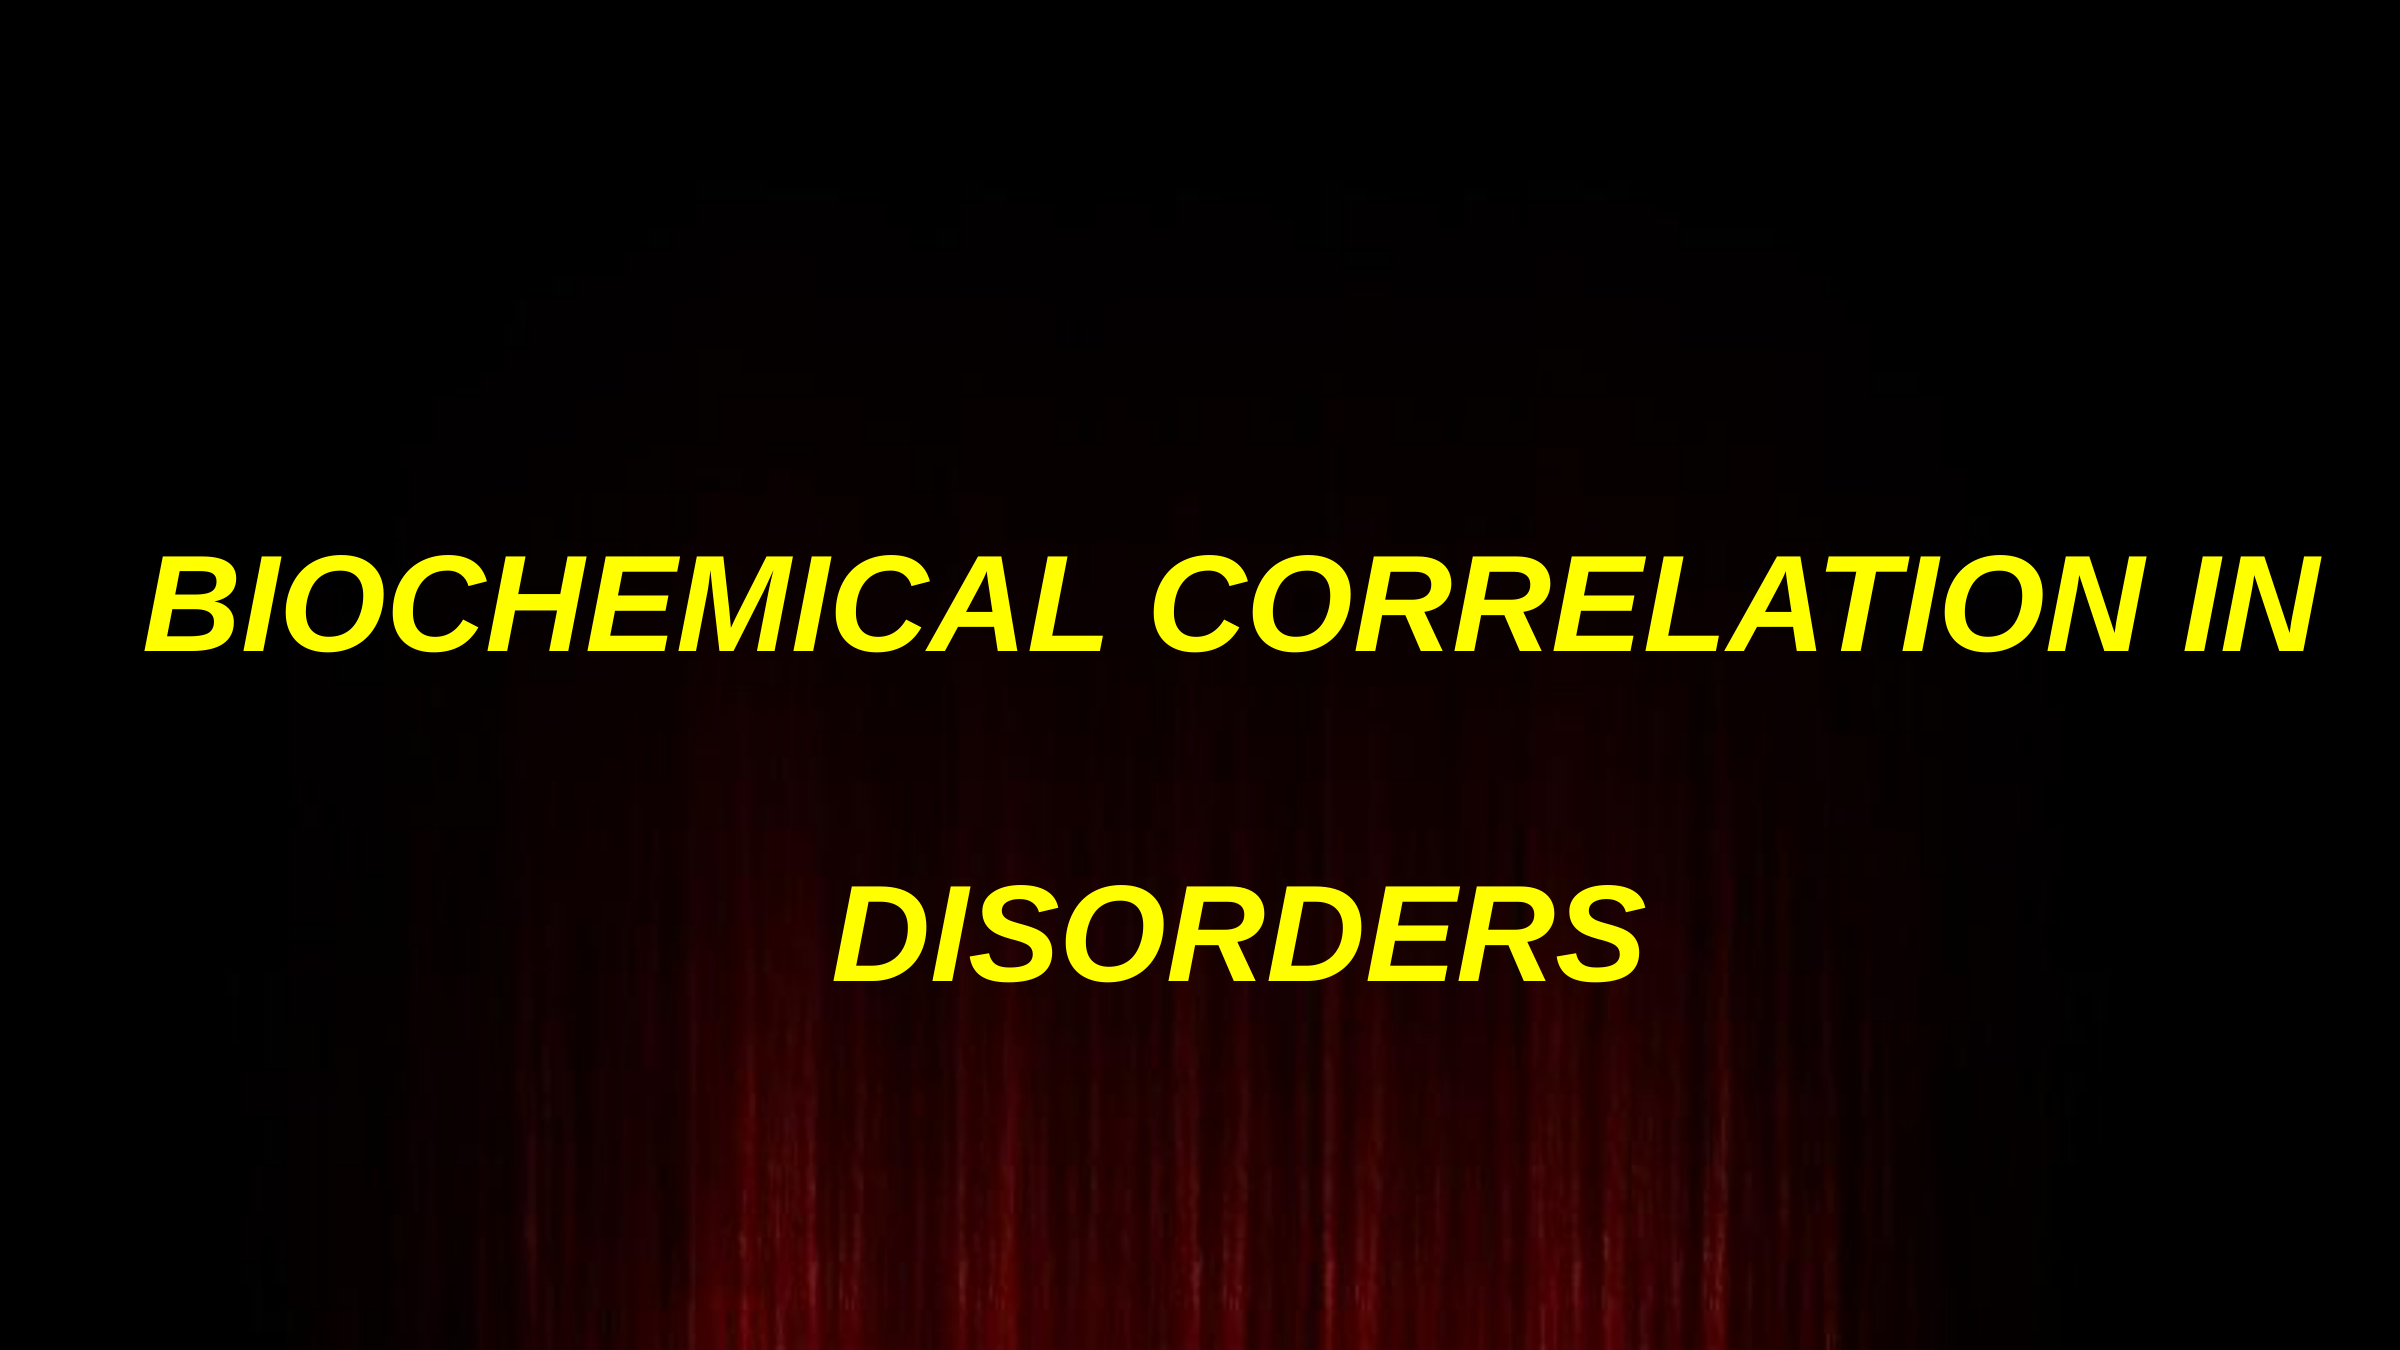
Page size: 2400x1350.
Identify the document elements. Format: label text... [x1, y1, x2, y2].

text_box BIOCHEMICAL CORRELATION IN DISORDERS [127, 507, 2400, 1017]
picture [0, 0, 2400, 1350]
